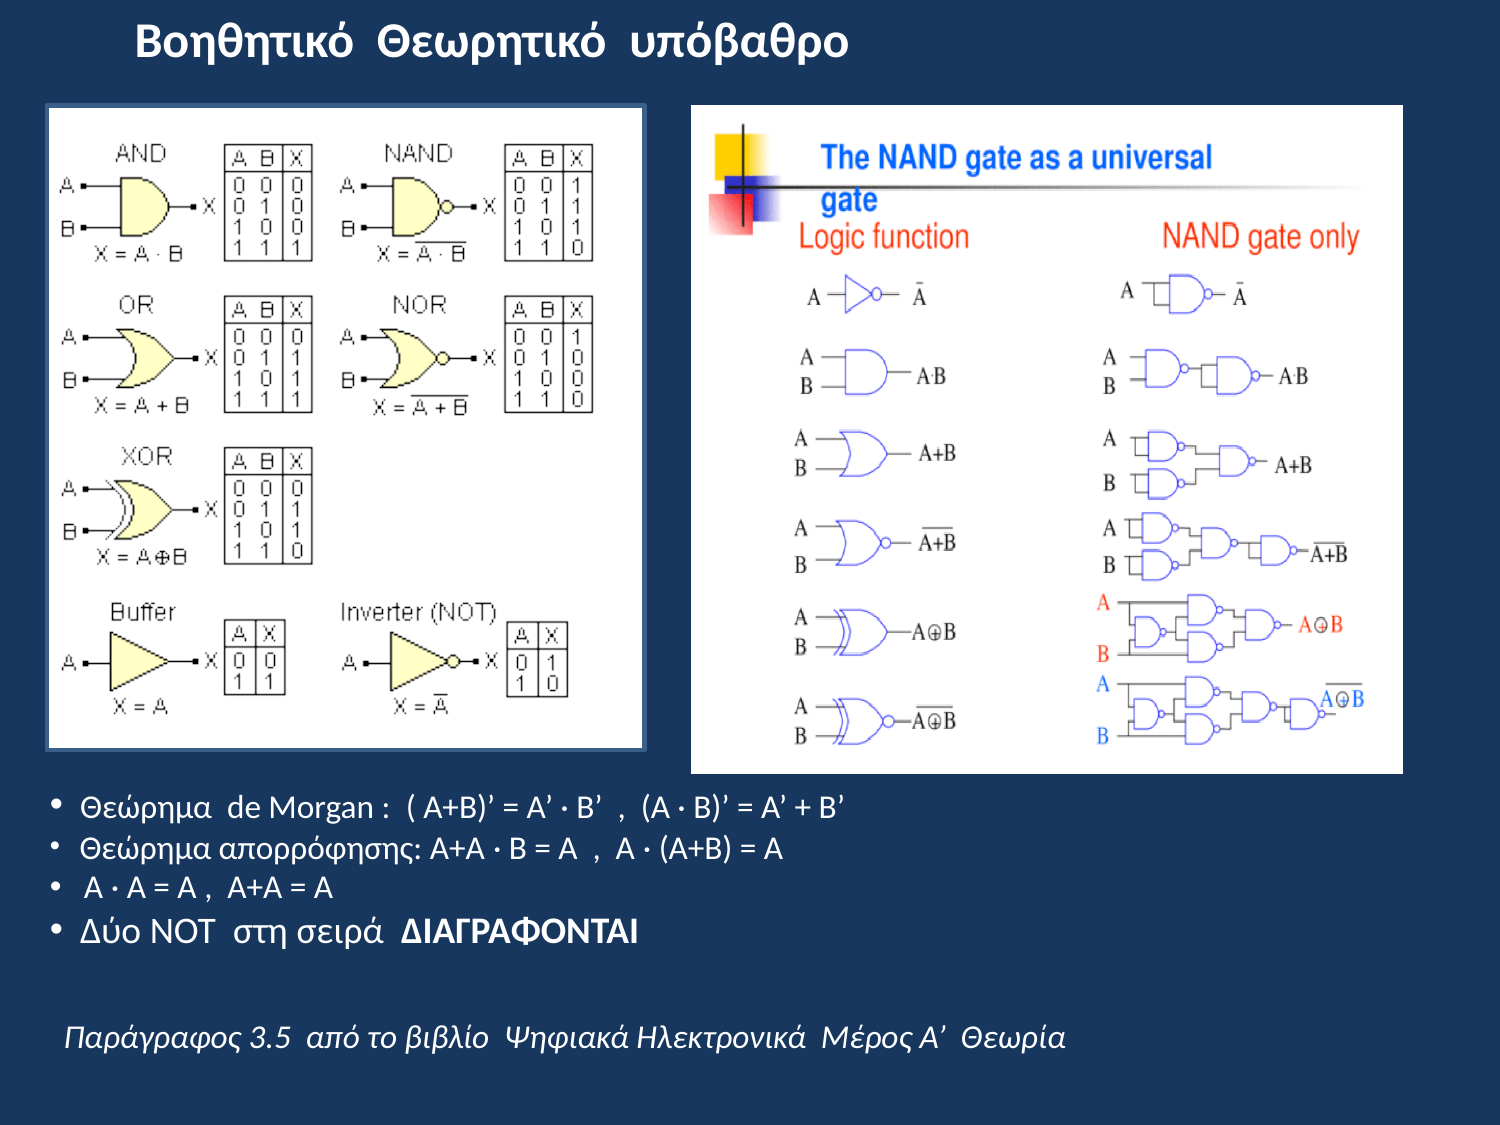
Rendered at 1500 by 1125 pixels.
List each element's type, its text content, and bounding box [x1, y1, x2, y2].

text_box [46, 105, 645, 751]
text_box Θεώρημα de Morgan : ( Α+Β)’ = A’ · B’ , (A · B)’ = A’ + B’ Θεώρημα απορρόφησης: Α+Α · Β = Α , Α · (Α+Β) = Α Α · Α = Α , Α+Α = Α Δύο NOT στη σειρά ΔΙΑΓΡΑΦΟΝΤΑΙ [35, 773, 879, 958]
picture [691, 105, 1404, 774]
text_box Βοηθητικό Θεωρητικό υπόβαθρο [119, 0, 866, 75]
text_box Παράγραφος 3.5 από το βιβλίο Ψηφιακά Ηλεκτρονικά Μέρος Α’ Θεωρία [48, 1007, 1083, 1063]
